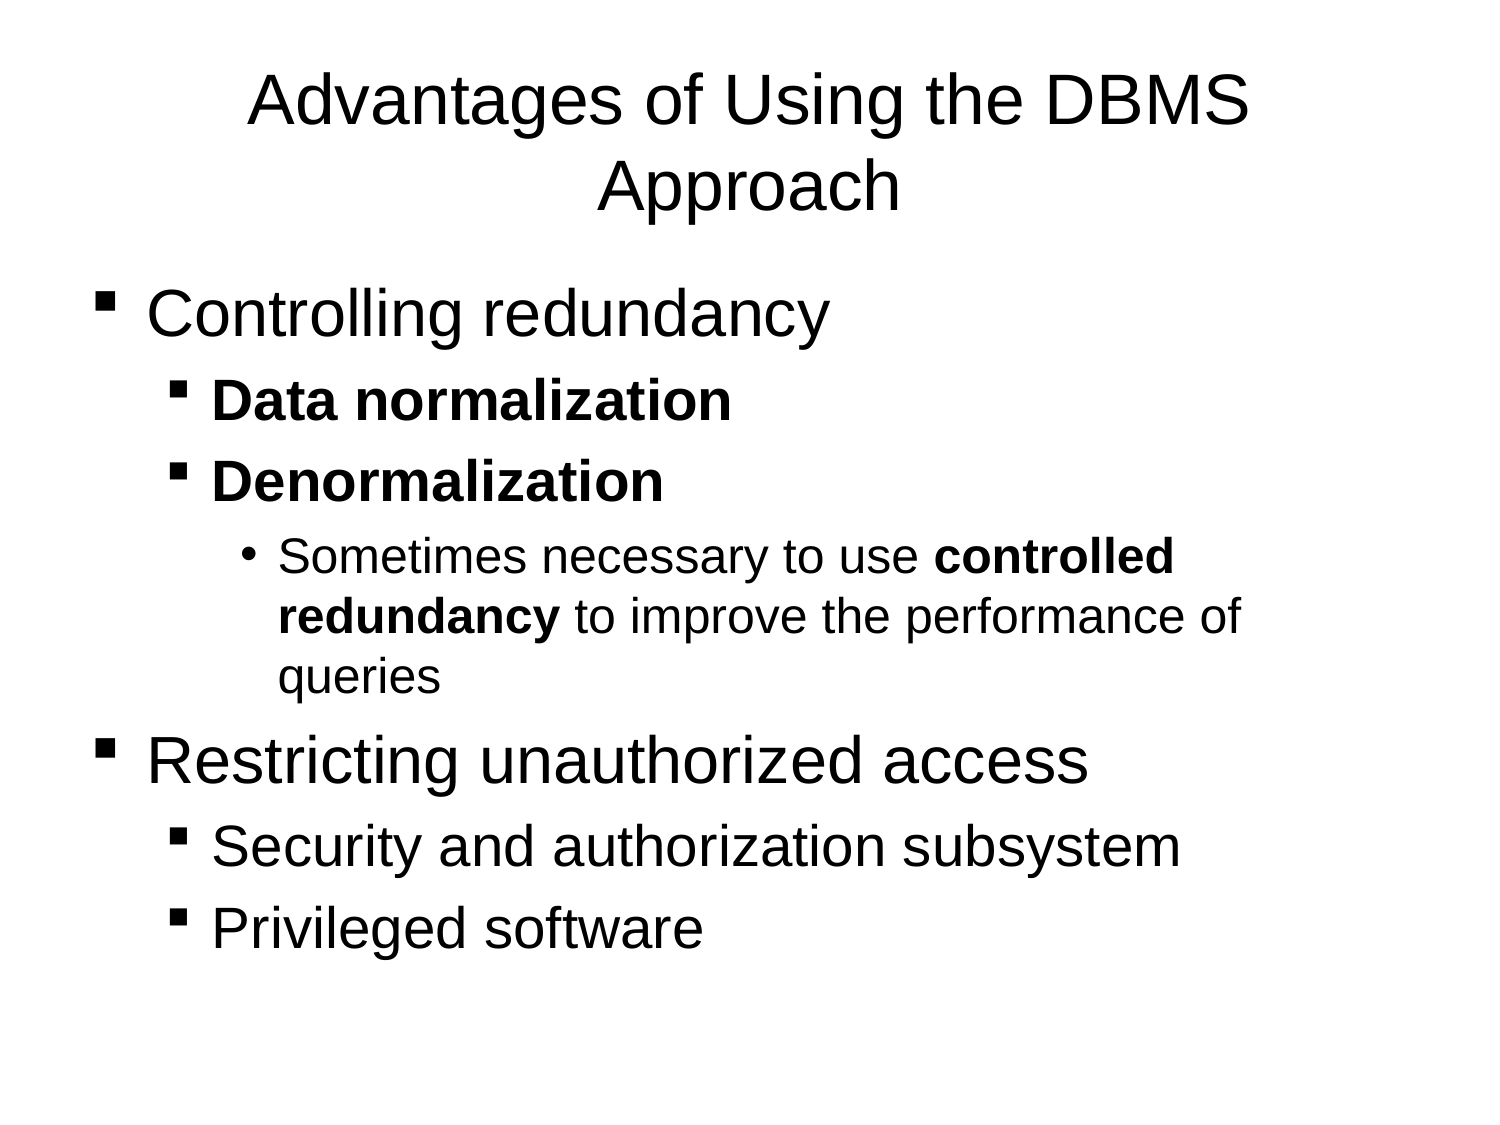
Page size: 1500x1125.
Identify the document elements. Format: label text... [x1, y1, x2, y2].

list Controlling redundancy Data normalization Denormalization Sometimes necessary to use controlled redundancy to improve the performance of queries Restricting unauthorized access Security and authorization subsystem Privileged software [75, 262, 1425, 1005]
title Advantages of Using the DBMS Approach [75, 45, 1425, 233]
